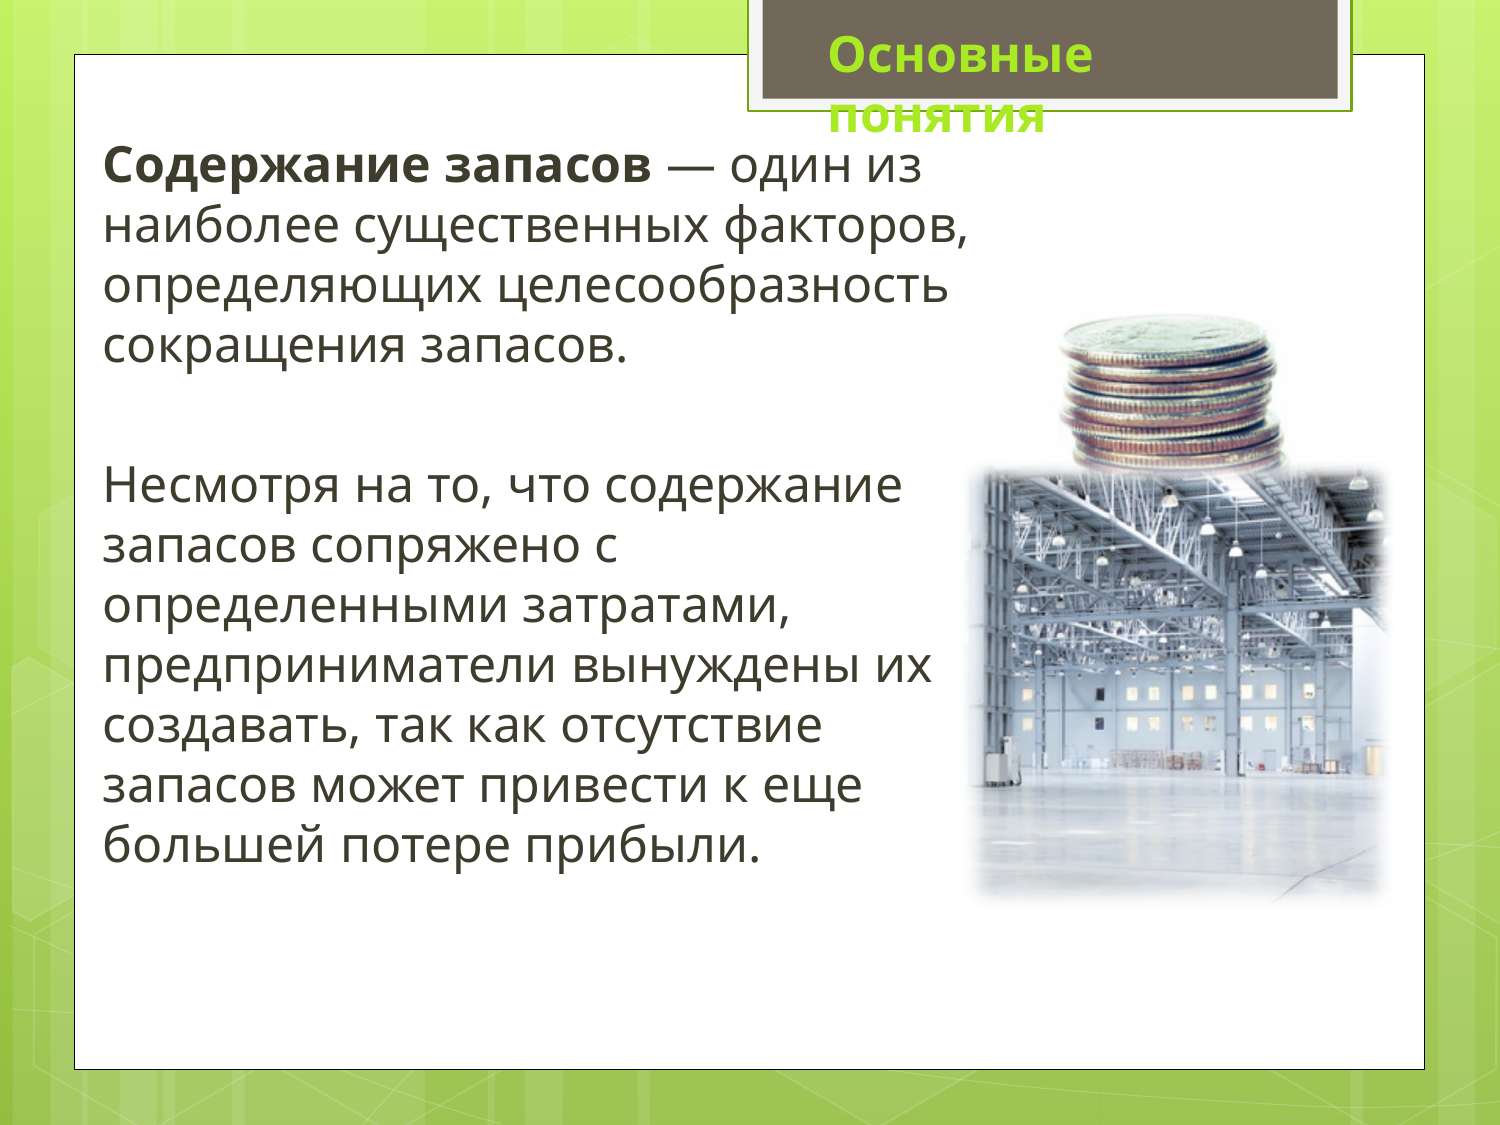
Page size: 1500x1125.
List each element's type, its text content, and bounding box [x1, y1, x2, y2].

picture [959, 302, 1395, 912]
text_box Основные понятия [812, 14, 1333, 150]
list Содержание запасов — один из наиболее существенных факторов, определяющих целесообразность сокращения запасов. Несмотря на то, что содержание запасов сопряжено с определенными затратами, предприниматели вынуждены их создавать, так как отсутствие запасов может привести к еще большей потере прибыли. [76, 125, 1022, 1059]
